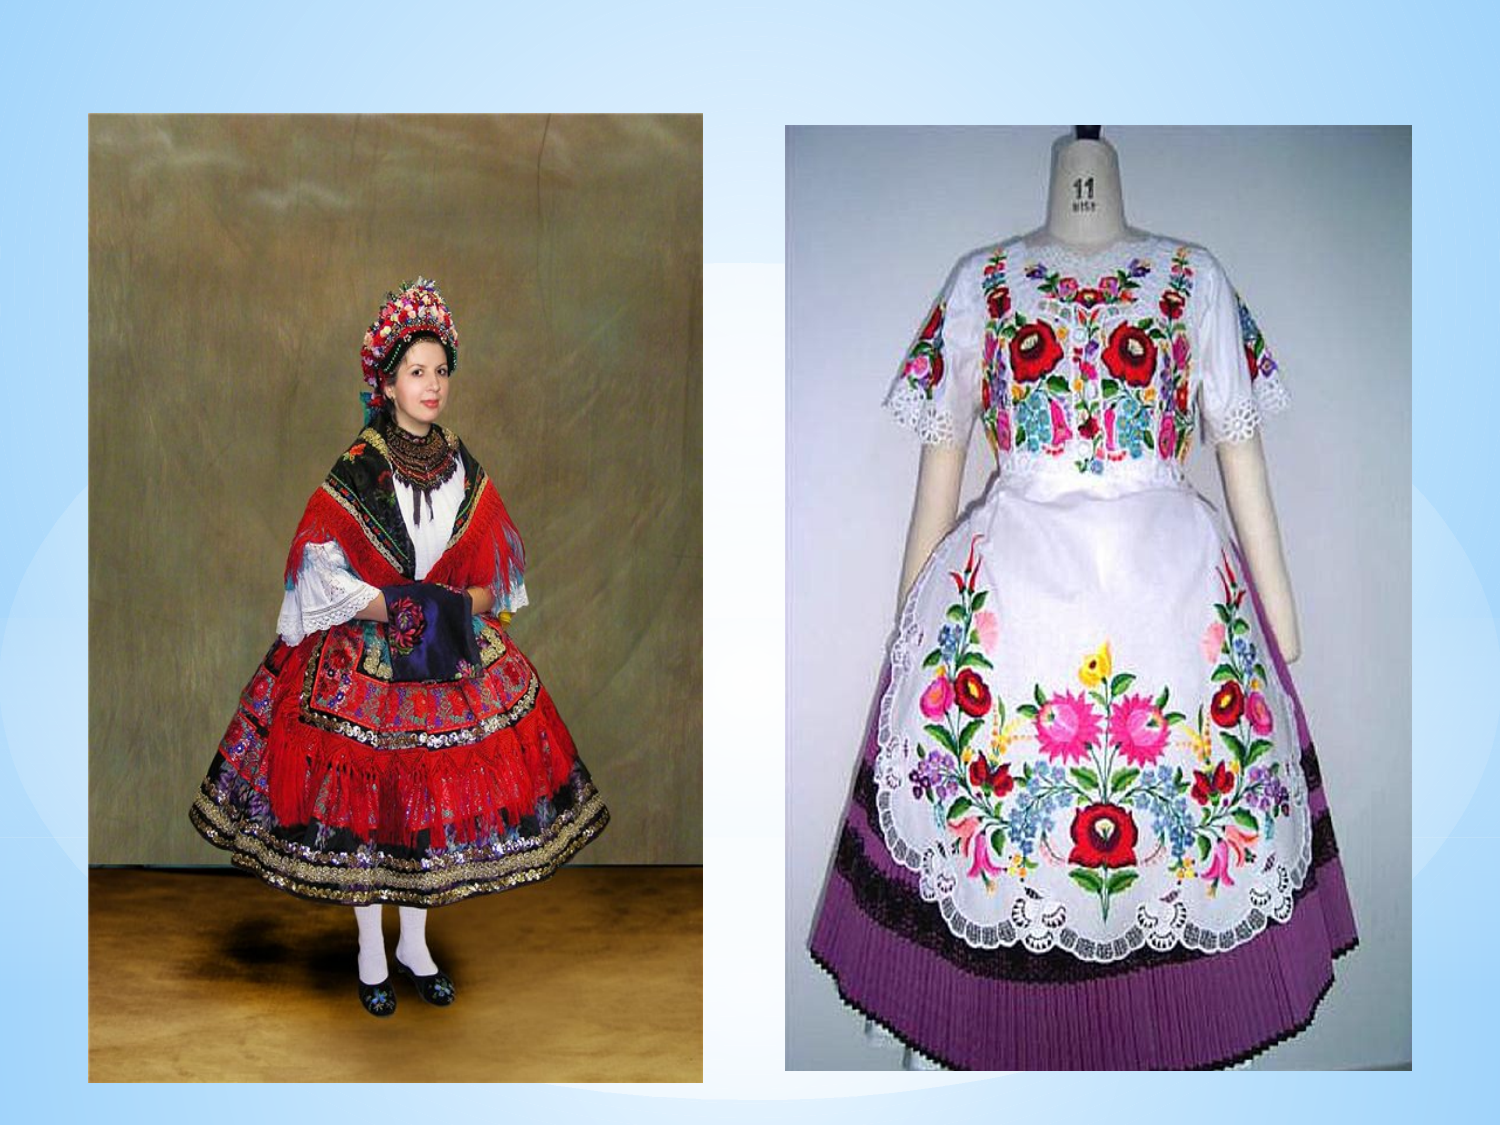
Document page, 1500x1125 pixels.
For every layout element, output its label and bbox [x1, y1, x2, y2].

picture [88, 113, 703, 1083]
picture [785, 125, 1412, 1071]
